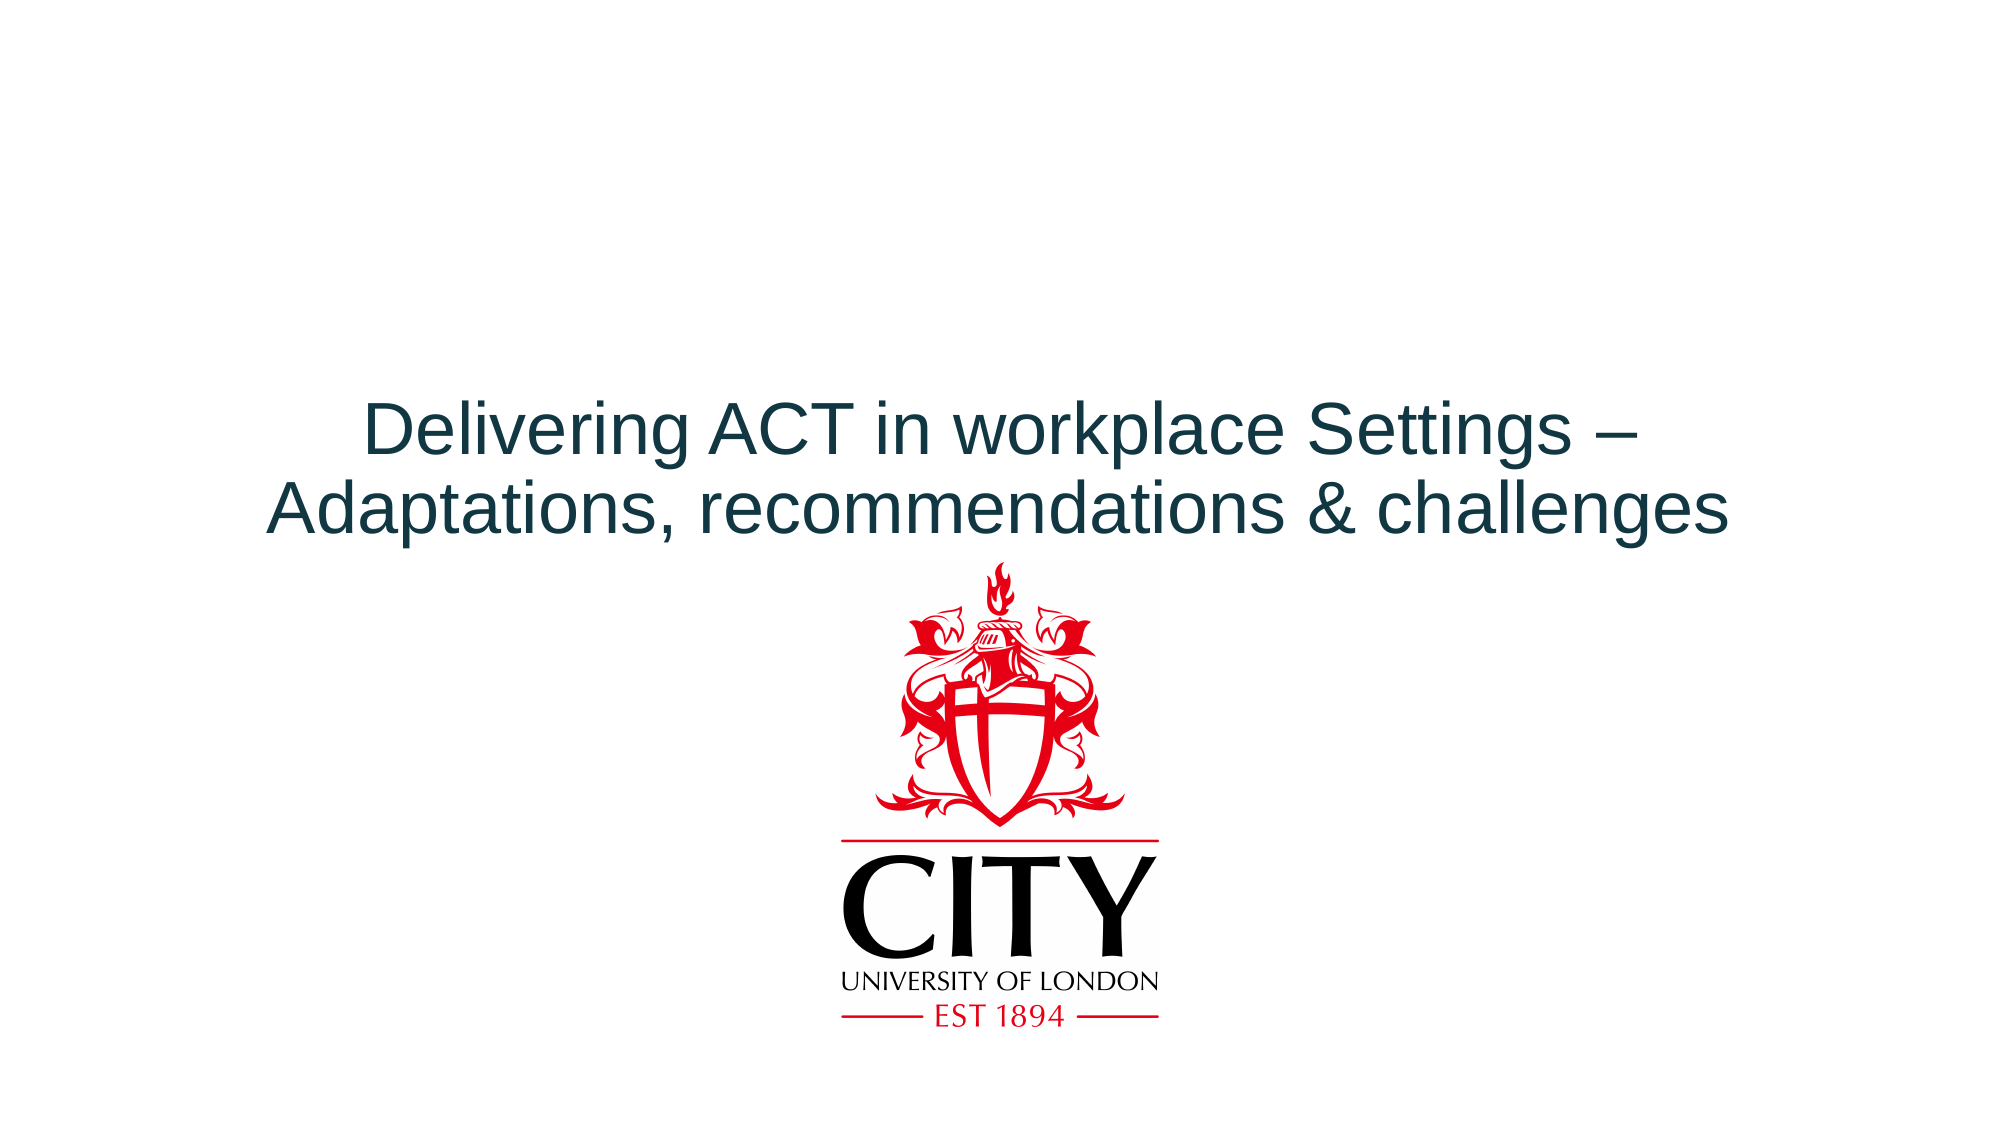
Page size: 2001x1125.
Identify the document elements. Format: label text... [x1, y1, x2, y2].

picture [841, 562, 1159, 1027]
title Delivering ACT in workplace Settings – Adaptations, recommendations & challenges [249, 119, 1750, 658]
